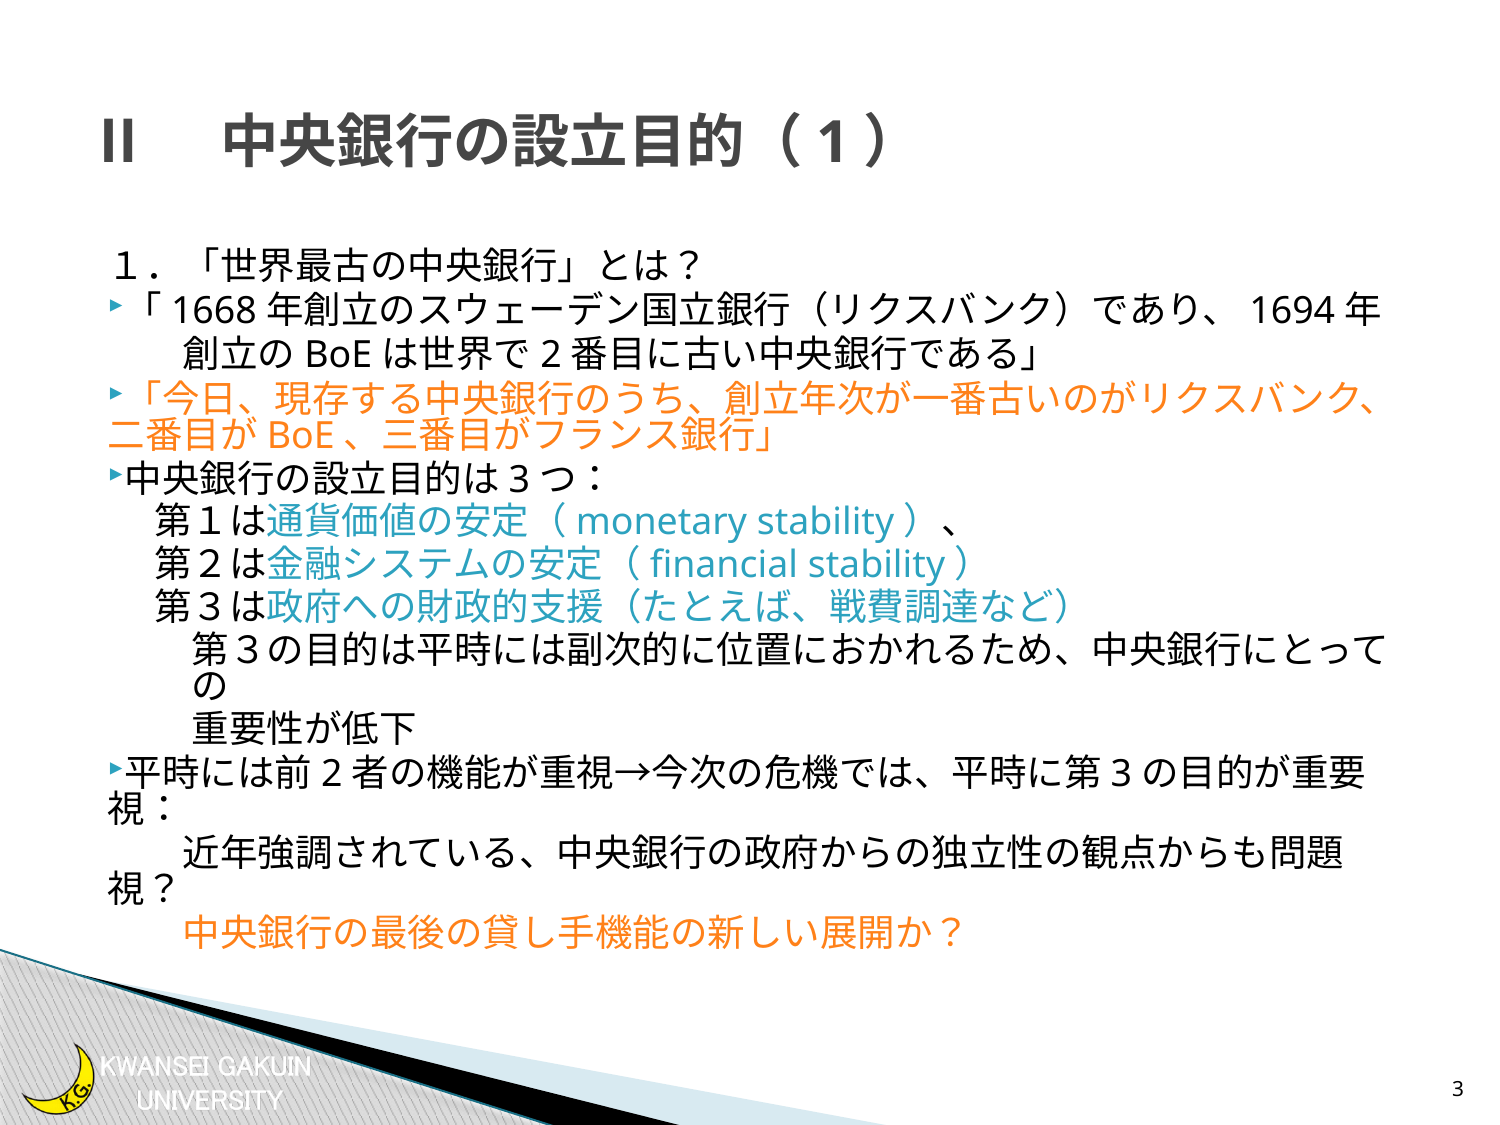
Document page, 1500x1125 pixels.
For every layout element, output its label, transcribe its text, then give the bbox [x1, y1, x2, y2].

title Ⅱ 中央銀行の設立目的（1） [75, 45, 1425, 233]
list １．「世界最古の中央銀行」とは？ 「1668年創立のスウェーデン国立銀行（リクスバンク）であり、1694年 創立のBoEは世界で2番目に古い中央銀行である」 「今日、現存する中央銀行のうち、創立年次が一番古いのがリクスバンク、二番目がBoE、三番目がフランス銀行」 中央銀行の設立目的は3つ： 第１は通貨価値の安定（monetary stability）、 第２は金融システムの安定（financial stability） 第３は政府への財政的支援（たとえば、戦費調達など） 第３の目的は平時には副次的に位置におかれるため、中央銀行にとっての 重要性が低下 平時には前2者の機能が重視→今次の危機では、平時に第3の目的が重要視： 近年強調されている、中央銀行の政府からの独立性の観点からも問題視？ 中央銀行の最後の貸し手機能の新しい展開か？ [74, 242, 1426, 986]
picture [21, 1042, 474, 1115]
slide_number 3 [1418, 1051, 1479, 1112]
